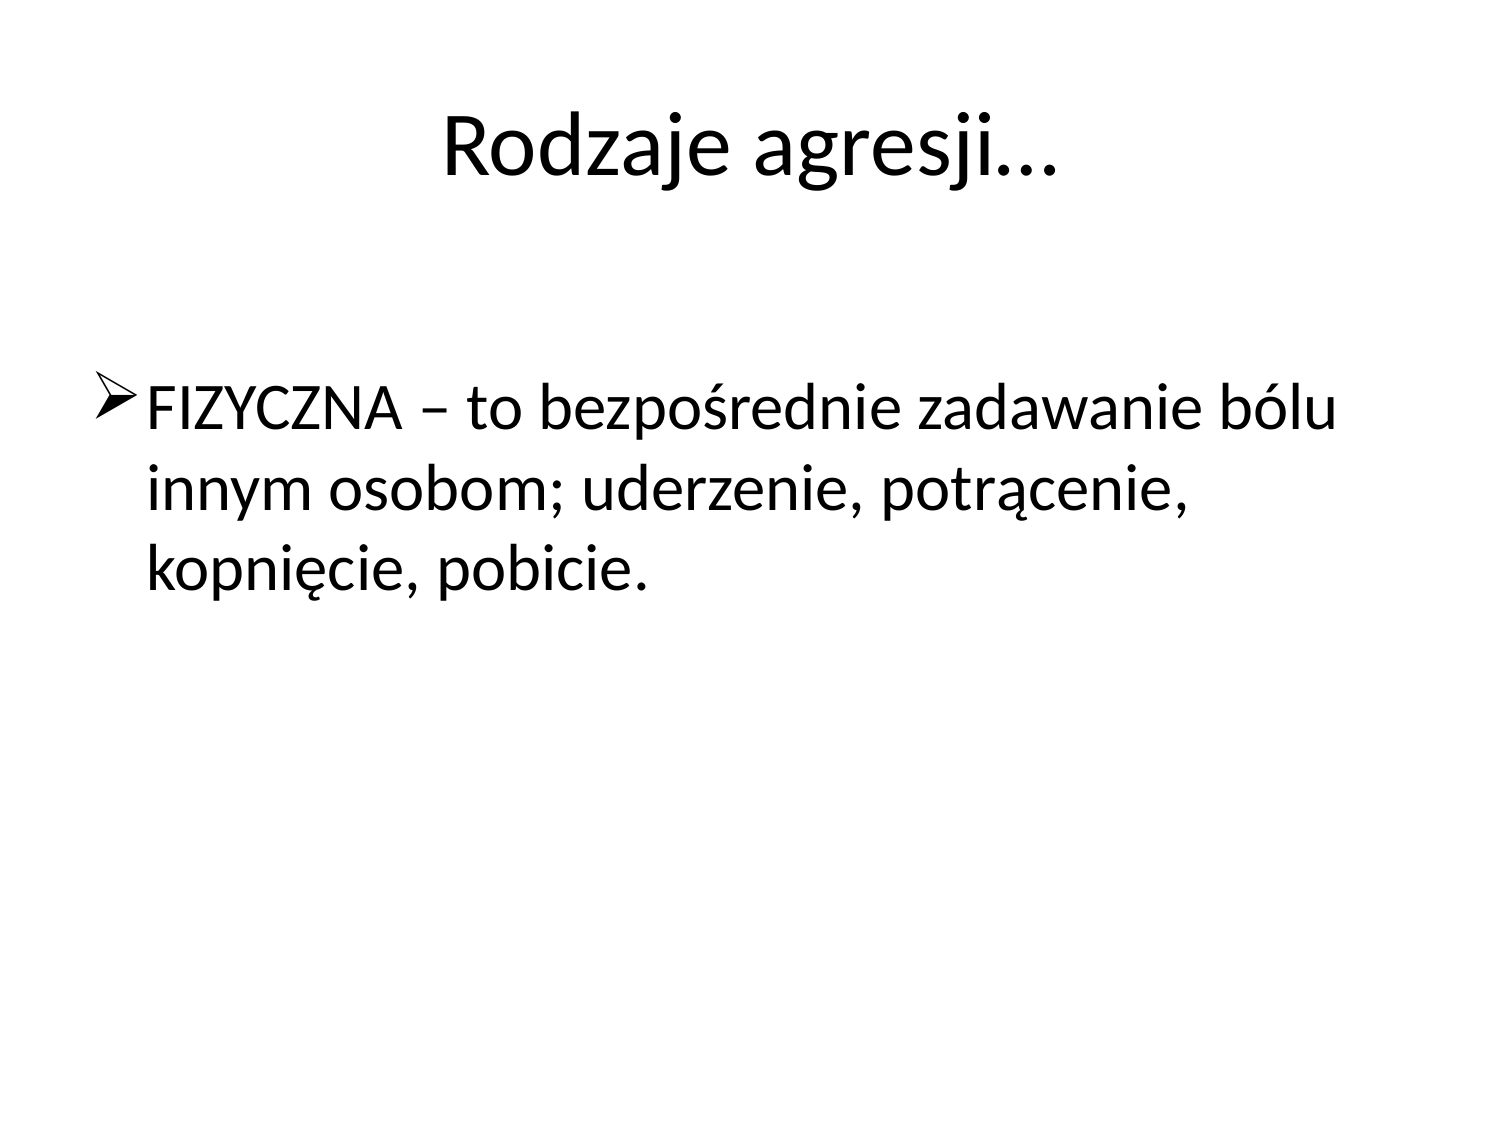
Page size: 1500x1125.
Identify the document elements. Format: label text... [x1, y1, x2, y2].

list FIZYCZNA – to bezpośrednie zadawanie bólu innym osobom; uderzenie, potrącenie, kopnięcie, pobicie. [75, 262, 1425, 1005]
title Rodzaje agresji… [75, 45, 1425, 233]
